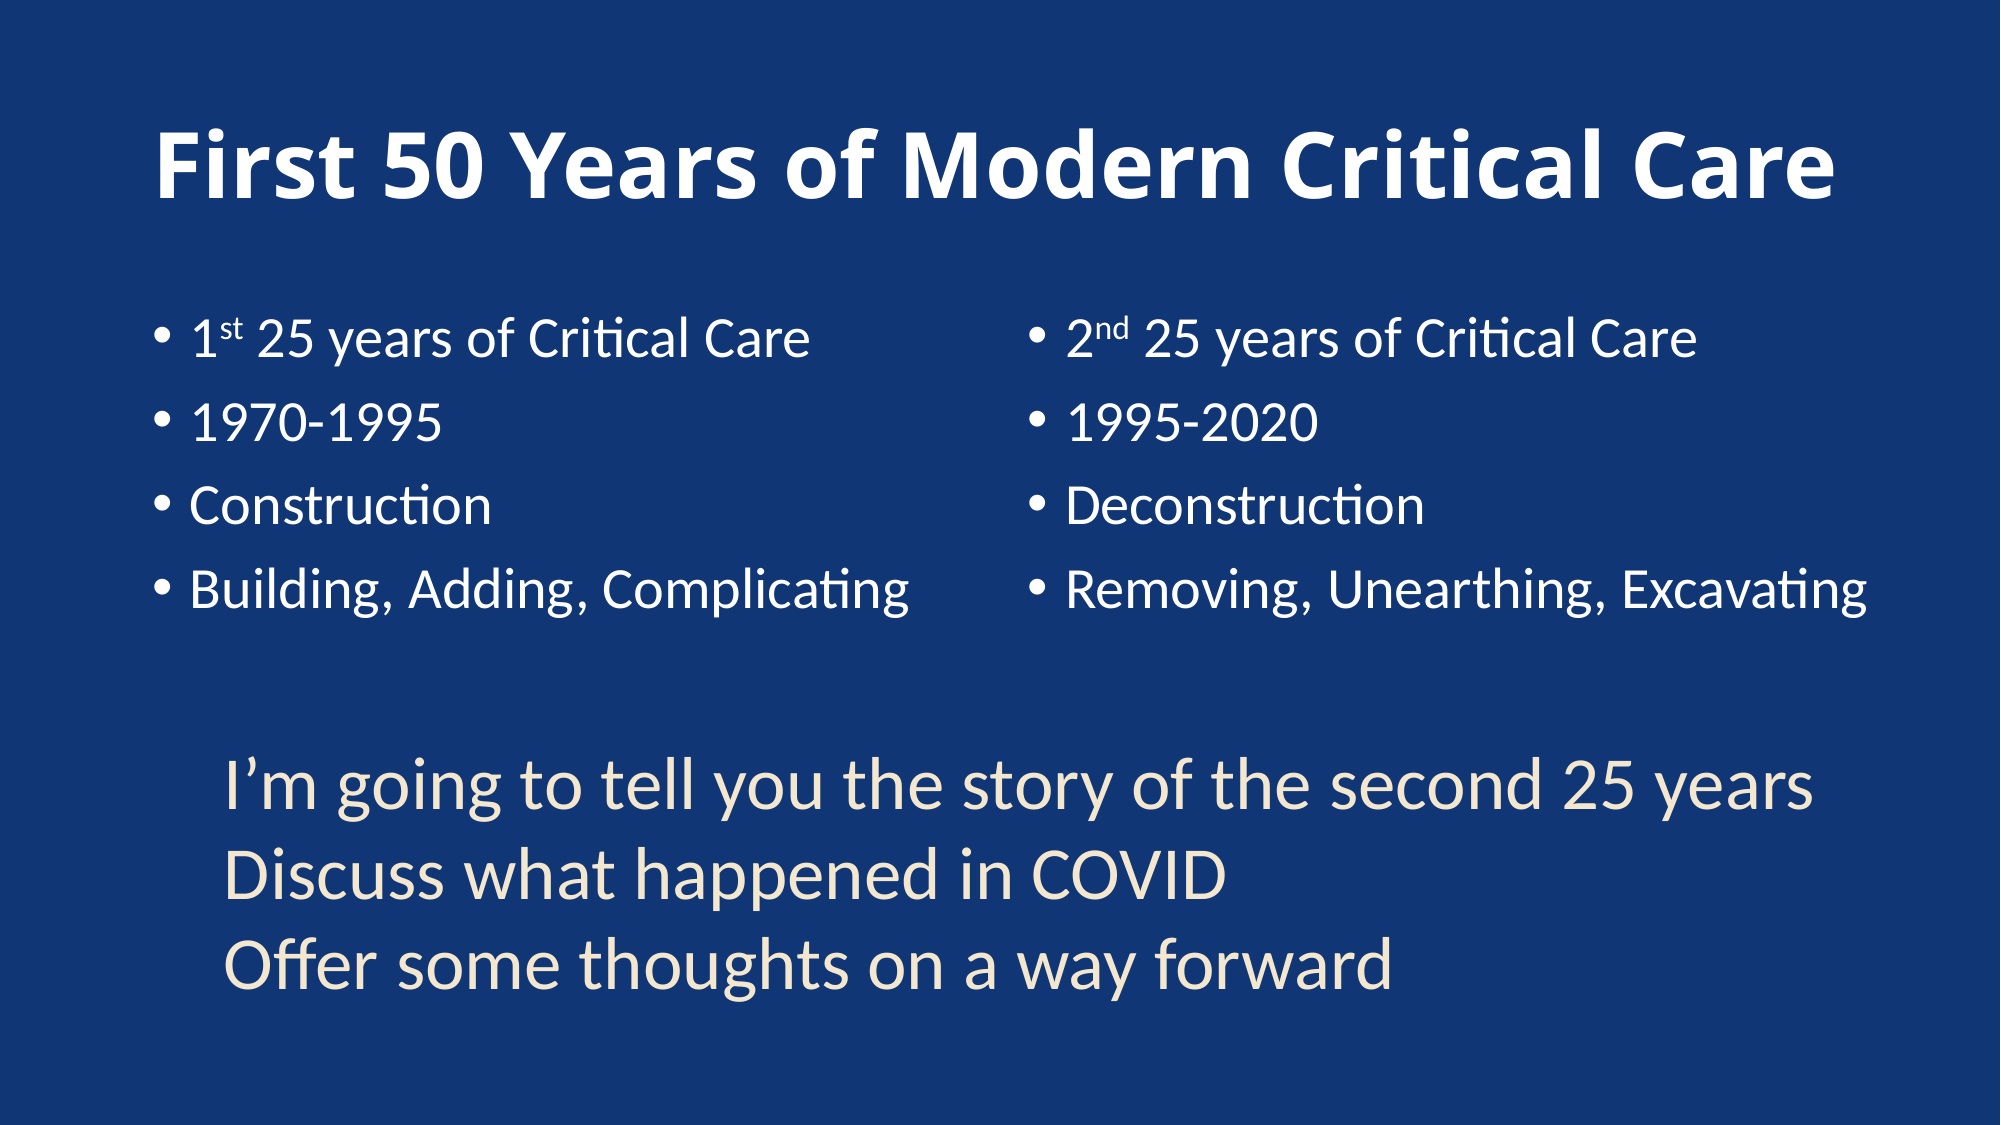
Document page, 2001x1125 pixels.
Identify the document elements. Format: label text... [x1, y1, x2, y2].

list 1st 25 years of Critical Care 1970-1995 Construction Building, Adding, Complicating [137, 299, 988, 763]
list 2nd 25 years of Critical Care 1995-2020 Deconstruction Removing, Unearthing, Excavating [1012, 299, 1888, 763]
text_box I’m going to tell you the story of the second 25 years Discuss what happened in COVID Offer some thoughts on a way forward [209, 726, 1832, 1012]
title First 50 Years of Modern Critical Care [137, 59, 1863, 278]
